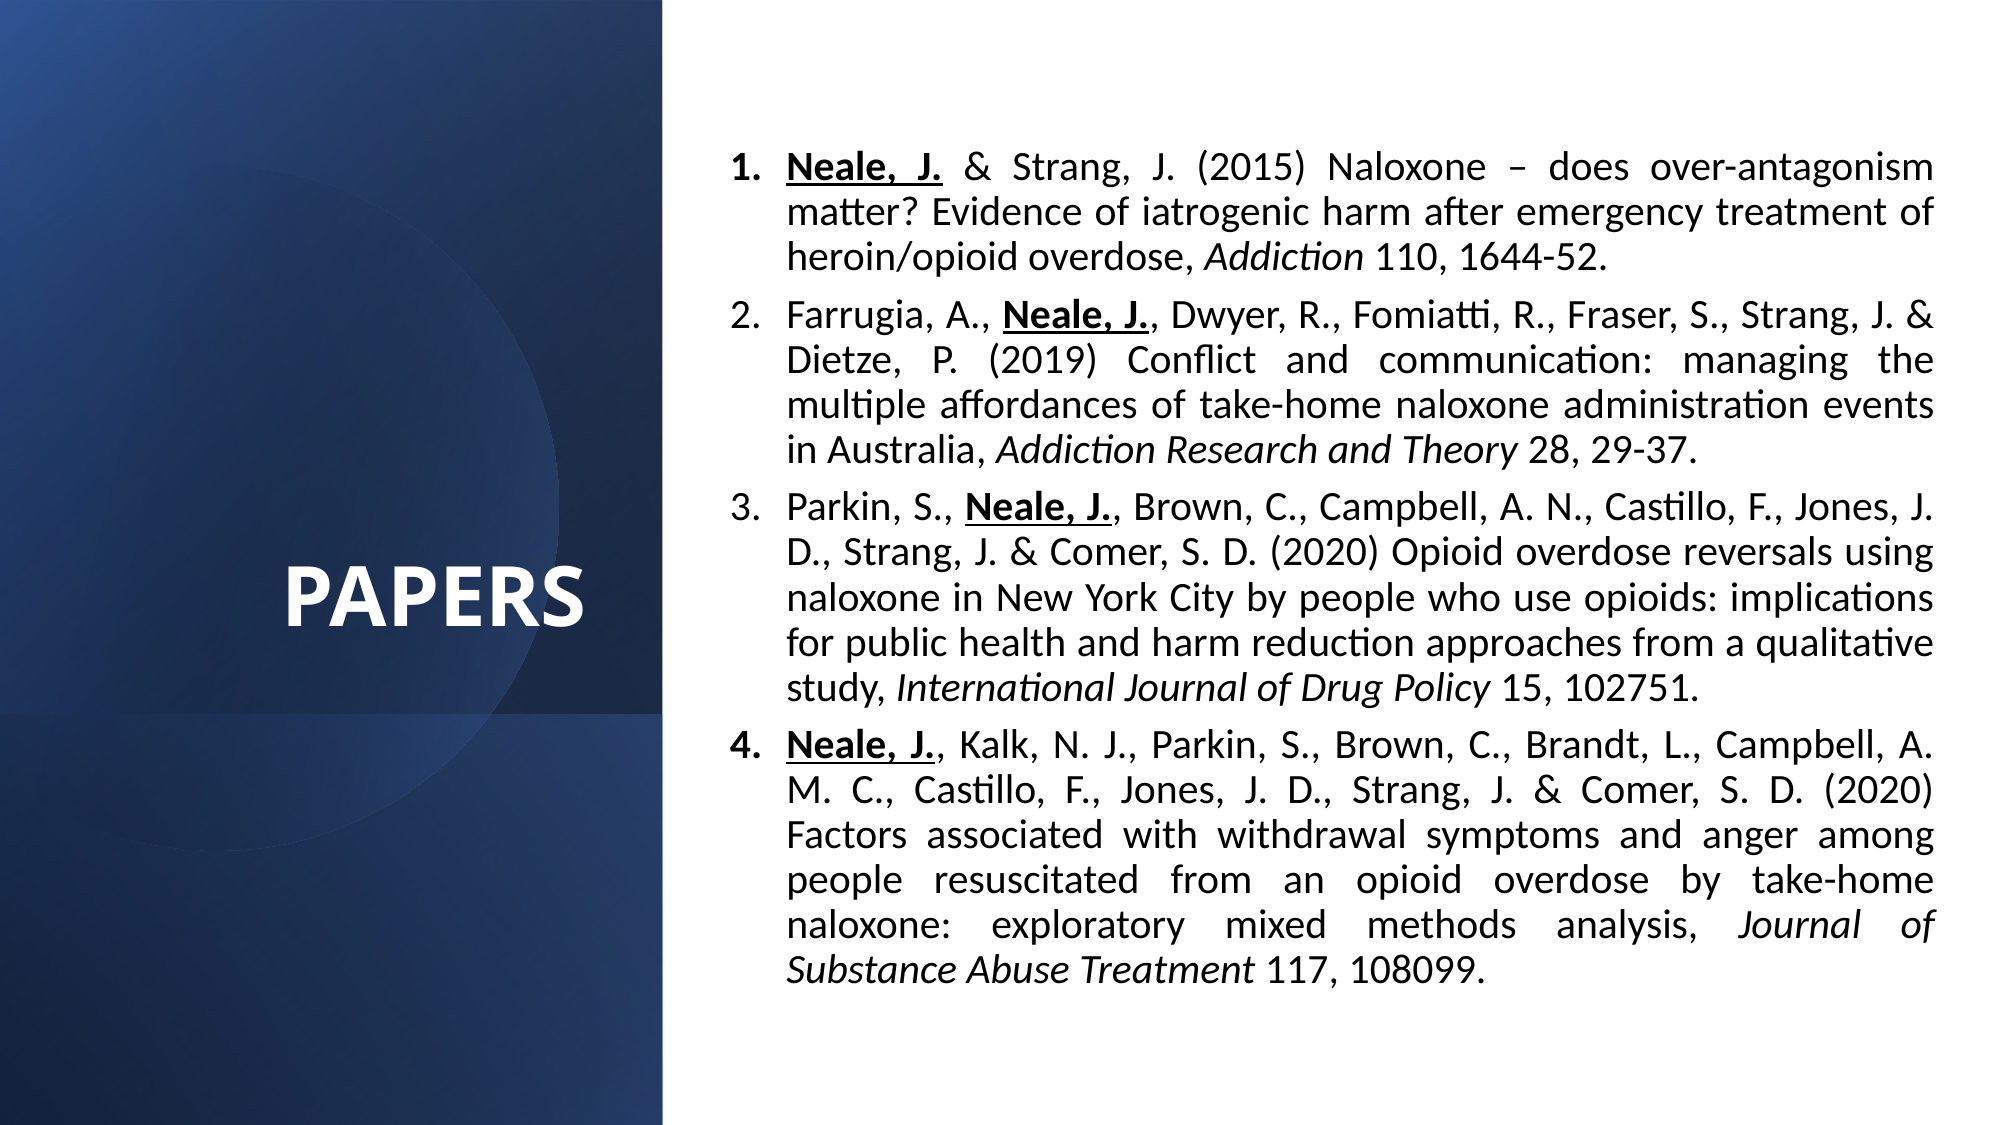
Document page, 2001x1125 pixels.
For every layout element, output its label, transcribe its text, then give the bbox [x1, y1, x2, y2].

list Neale, J. & Strang, J. (2015) Naloxone – does over-antagonism matter? Evidence of iatrogenic harm after emergency treatment of heroin/opioid overdose, Addiction 110, 1644-52. Farrugia, A., Neale, J., Dwyer, R., Fomiatti, R., Fraser, S., Strang, J. & Dietze, P. (2019) Conflict and communication: managing the multiple affordances of take-home naloxone administration events in Australia, Addiction Research and Theory 28, 29-37. Parkin, S., Neale, J., Brown, C., Campbell, A. N., Castillo, F., Jones, J. D., Strang, J. & Comer, S. D. (2020) Opioid overdose reversals using naloxone in New York City by people who use opioids: implications for public health and harm reduction approaches from a qualitative study, International Journal of Drug Policy 15, 102751. Neale, J., Kalk, N. J., Parkin, S., Brown, C., Brandt, L., Campbell, A. M. C., Castillo, F., Jones, J. D., Strang, J. & Comer, S. D. (2020) Factors associated with withdrawal symptoms and anger among people resuscitated from an opioid overdose by take-home naloxone: exploratory mixed methods analysis, Journal of Substance Abuse Treatment 117, 108099. [639, 62, 1950, 1075]
text_box [0, 0, 663, 1124]
title PAPERS [76, 96, 602, 652]
text_box [663, 0, 2000, 1125]
